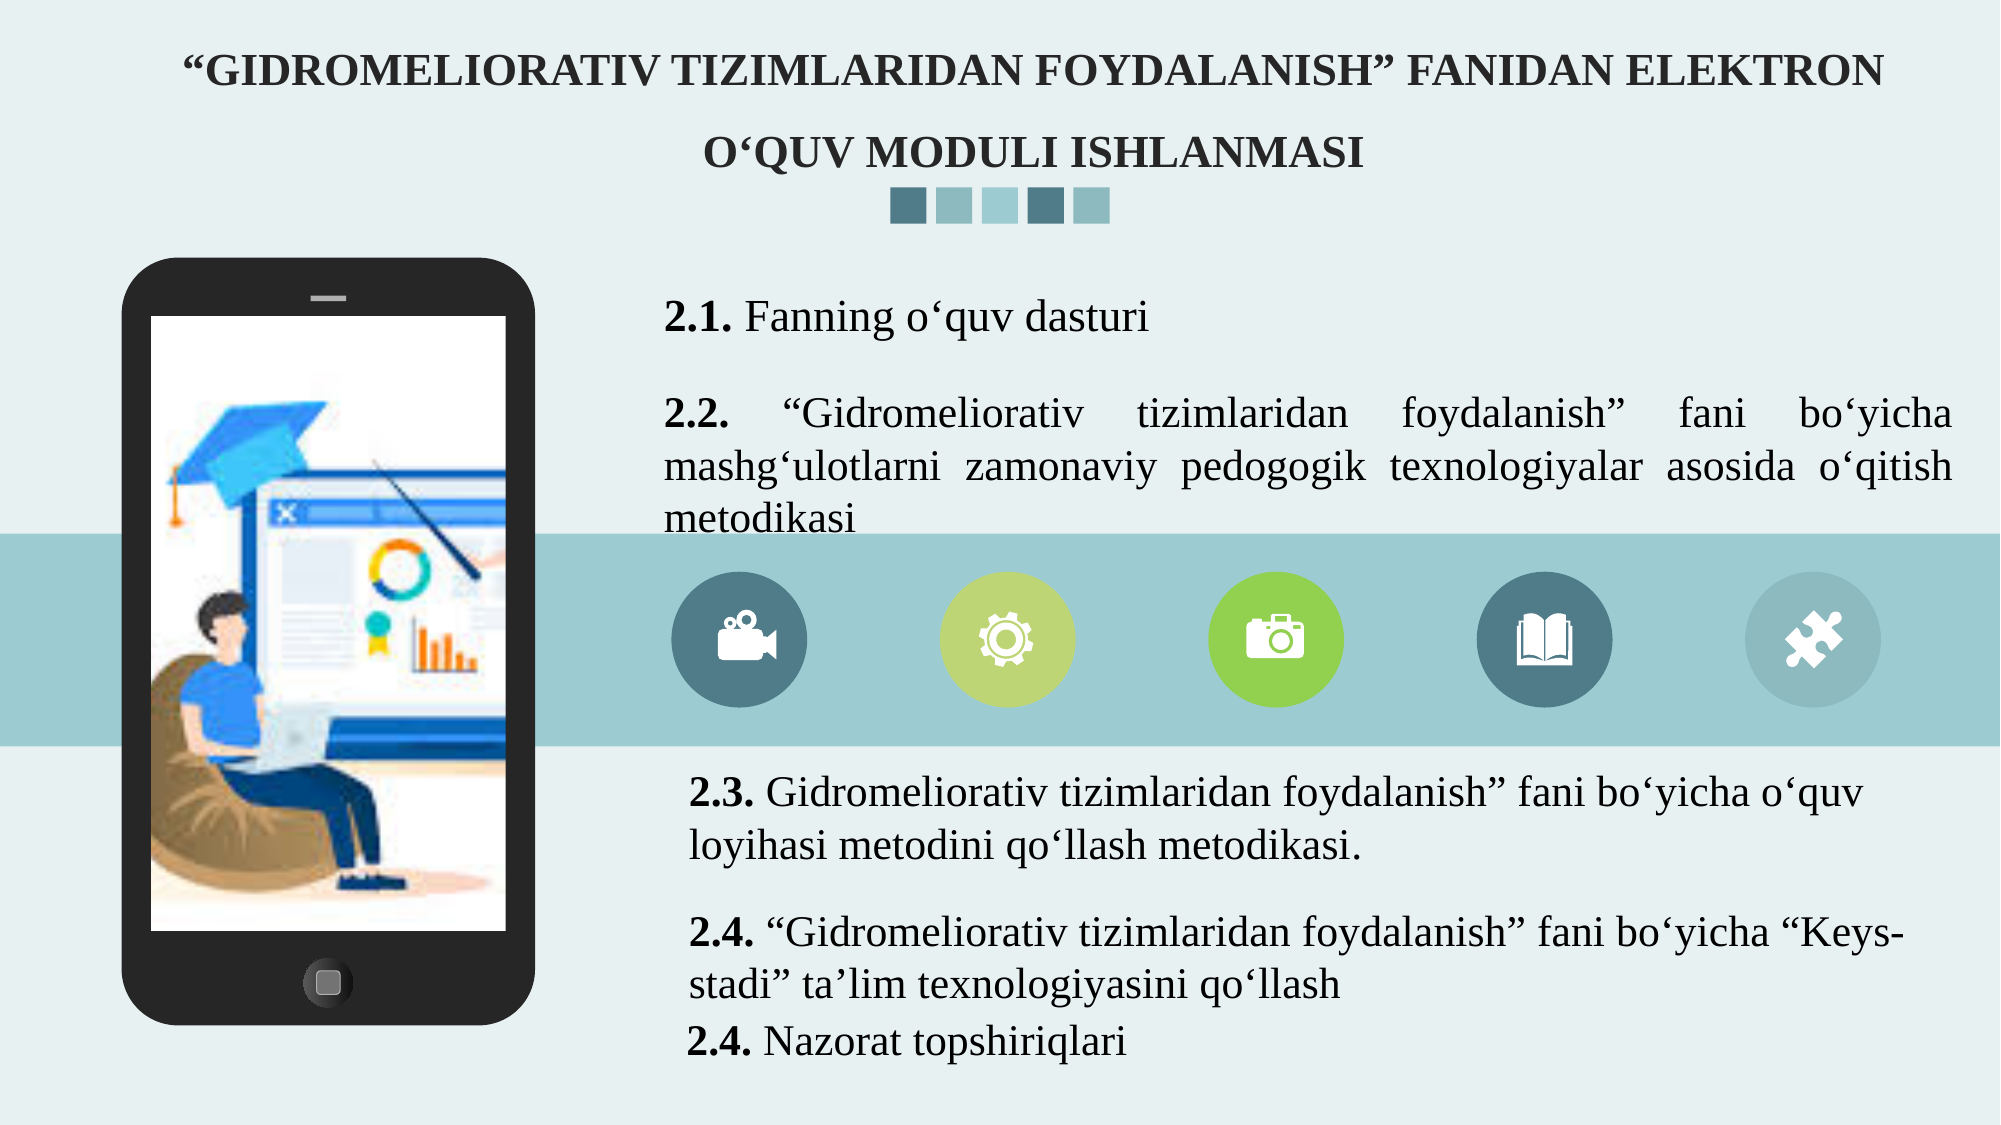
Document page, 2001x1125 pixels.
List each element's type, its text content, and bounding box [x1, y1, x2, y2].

text_box [1515, 612, 1574, 667]
list “GIDROMELIORATIV TIZIMLARIDAN FOYDALANISH” FANIDAN ELEKTRON O‘QUV MODULI ISHLANMASI [99, 34, 1969, 154]
text_box 2.4. “Gidromeliorativ tizimlaridan foydalanish” fani bo‘yicha “Keys-stadi” ta’lim texnologiyasini qo‘llash [673, 895, 1990, 1015]
text_box [1207, 570, 1346, 709]
text_box [1245, 612, 1305, 660]
text_box [1783, 608, 1845, 670]
text_box [938, 570, 1077, 709]
text_box 2.2. “Gidromeliorativ tizimlaridan foydalanish” fani bo‘yicha mashg‘ulotlarni zamonaviy pedogogik texnologiyalar asosida o‘qitish metodikasi [649, 376, 1969, 549]
text_box [670, 570, 809, 709]
picture [151, 316, 506, 931]
text_box 2.4. Nazorat topshiriqlari [671, 1004, 1987, 1072]
text_box [716, 608, 778, 662]
text_box 2.1. Fanning o‘quv dasturi [649, 278, 1894, 348]
text_box [977, 610, 1035, 669]
text_box [1475, 570, 1614, 709]
text_box 2.3. Gidromeliorativ tizimlaridan foydalanish” fani bo‘yicha o‘quv loyihasi metodini qo‘llash metodikasi. [673, 755, 1990, 876]
text_box [1744, 570, 1882, 709]
